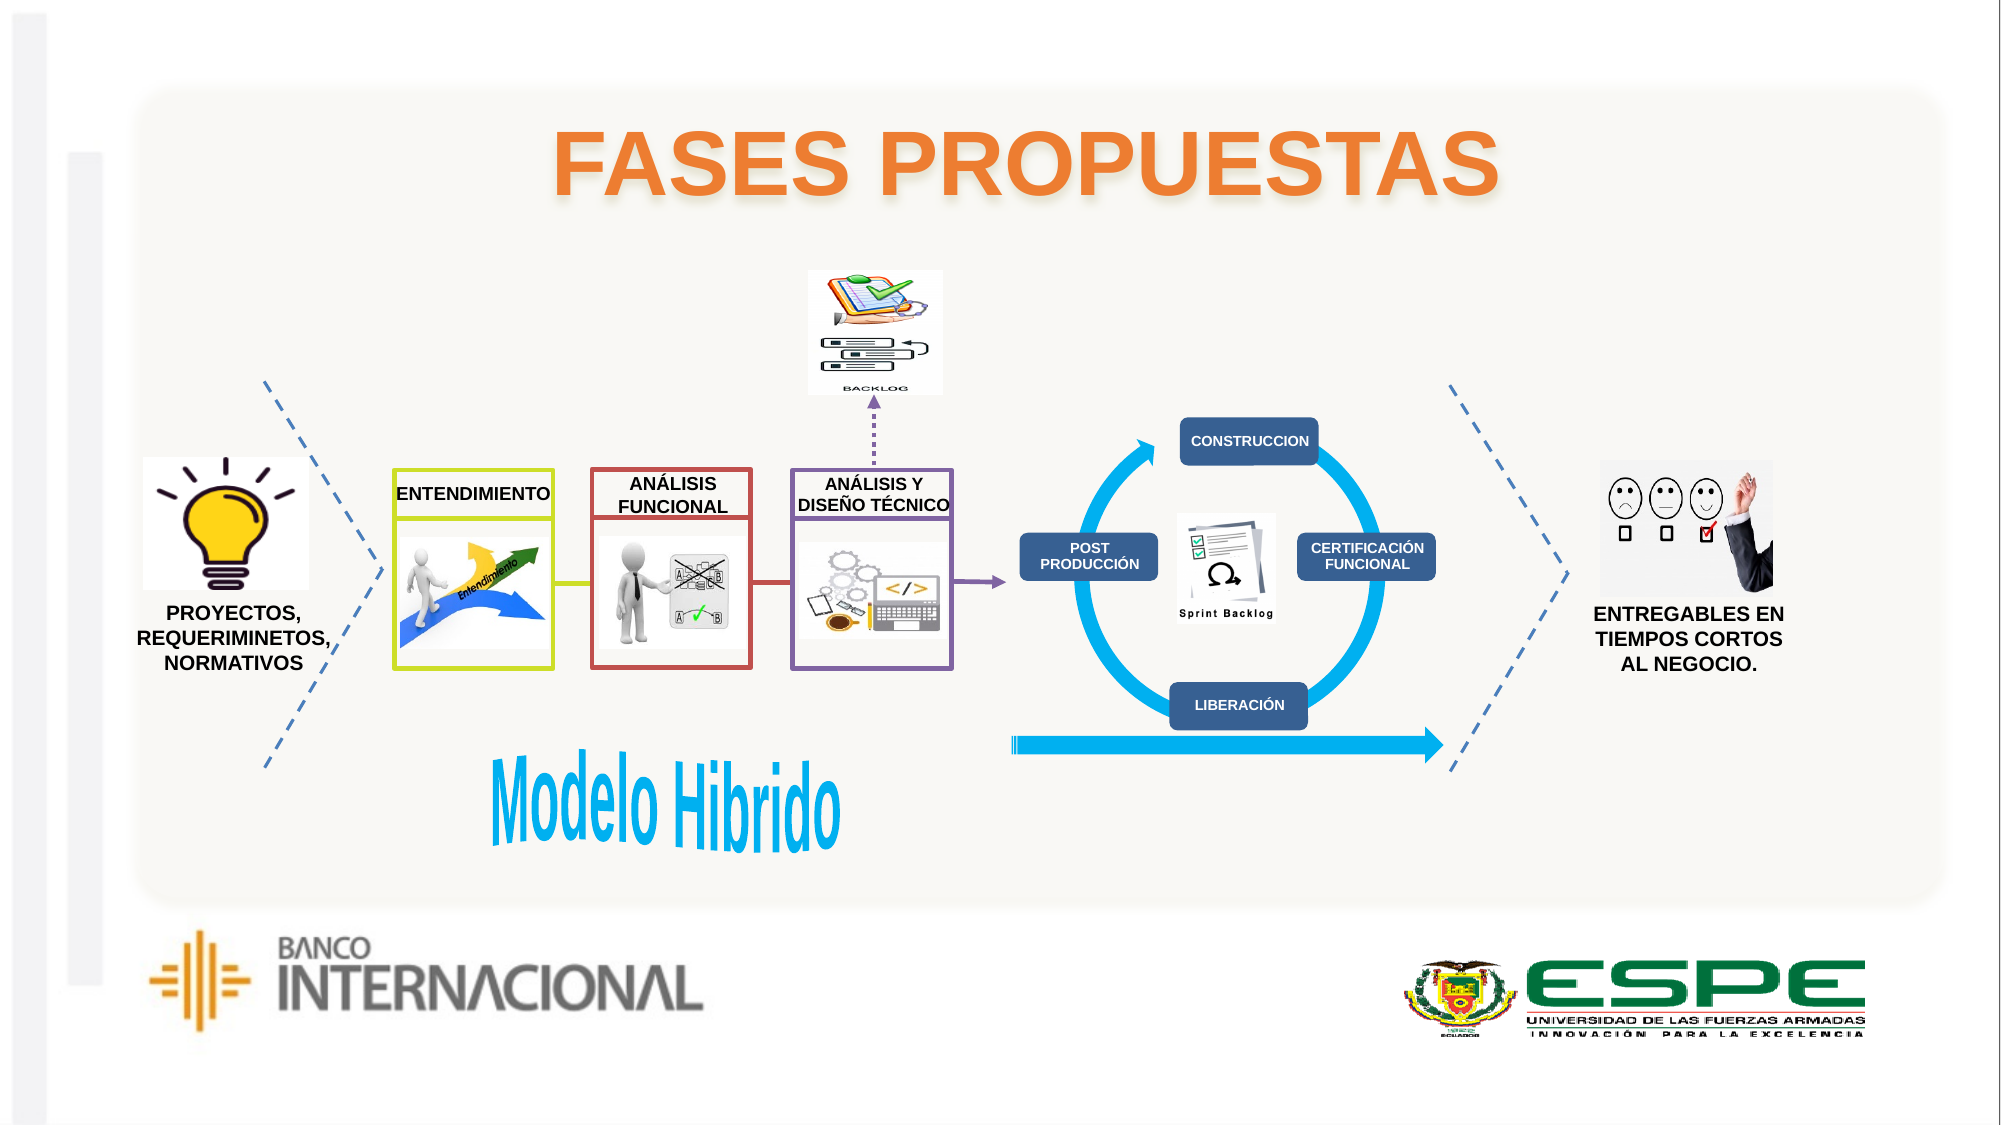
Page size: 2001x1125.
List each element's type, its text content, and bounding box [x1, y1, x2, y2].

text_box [381, 269, 1007, 669]
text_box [263, 381, 384, 769]
text_box PROYECTOS, REQUERIMINETOS,NORMATIVOS [114, 592, 258, 682]
picture [0, 0, 2001, 1125]
text_box FASES PROPUESTAS [135, 78, 1945, 898]
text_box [1449, 384, 1569, 773]
text_box ENTREGABLES EN TIEMPOS CORTOS AL NEGOCIO. [1573, 593, 1809, 682]
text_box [1019, 374, 1437, 733]
text_box [1010, 734, 1444, 766]
